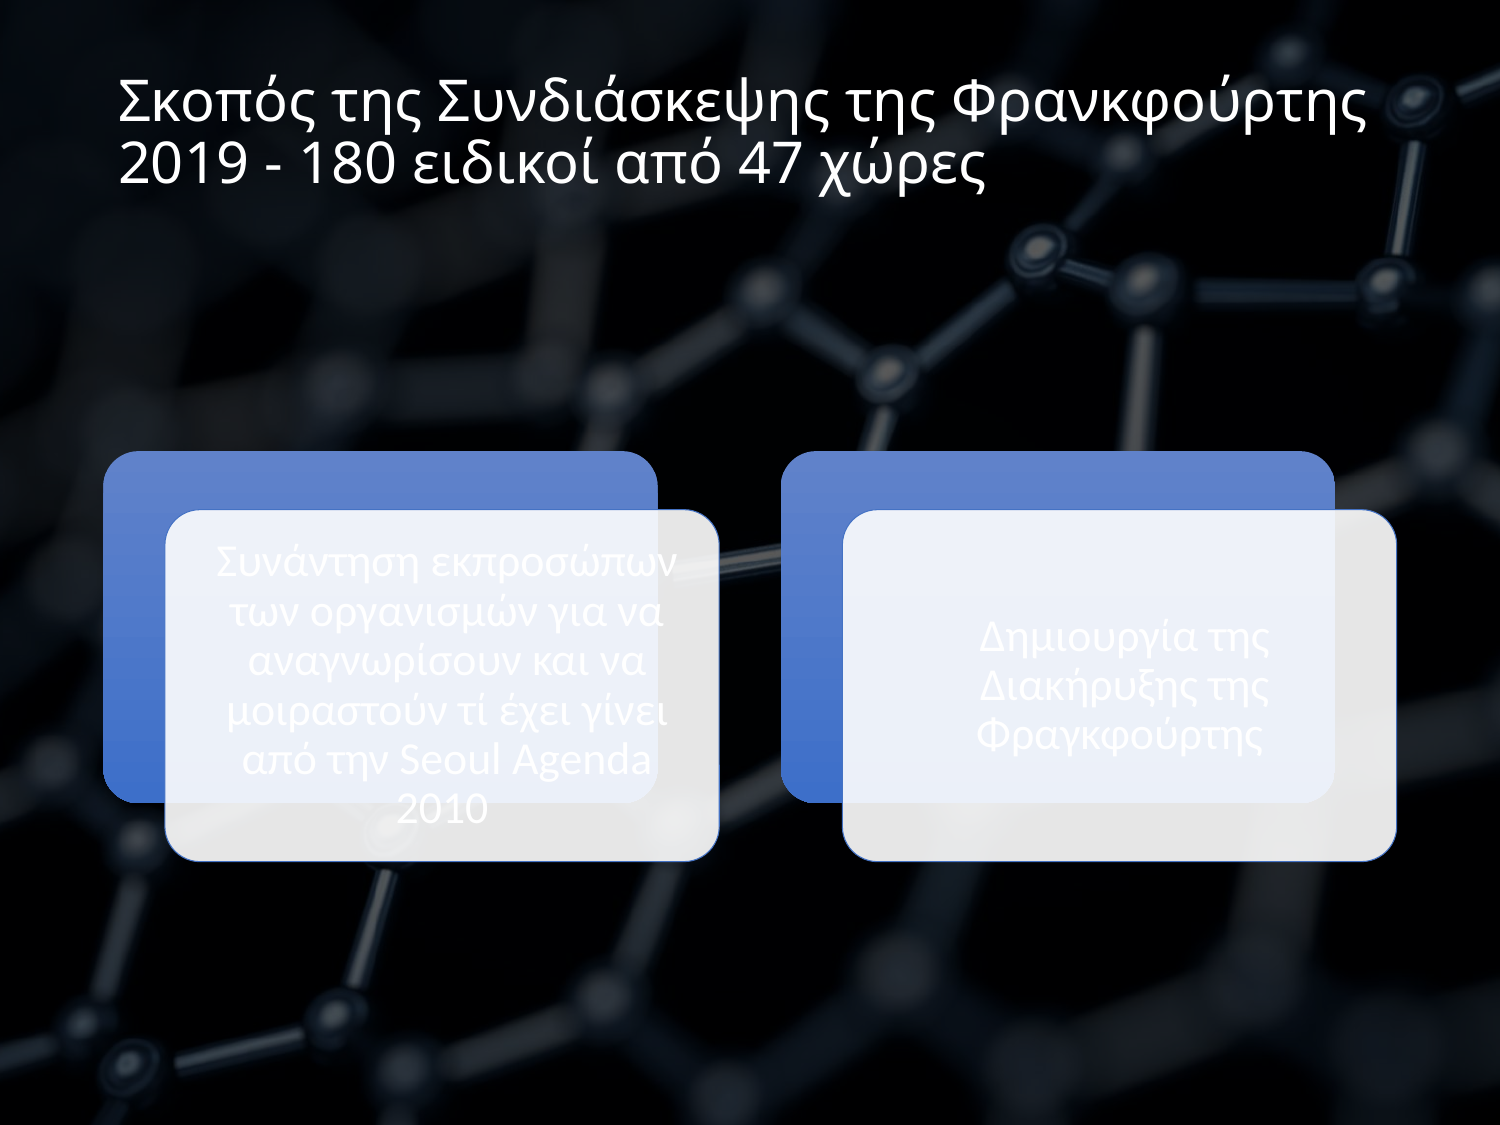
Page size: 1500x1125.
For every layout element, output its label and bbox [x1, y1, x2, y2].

picture [0, 0, 1500, 1125]
list [103, 299, 1397, 1014]
